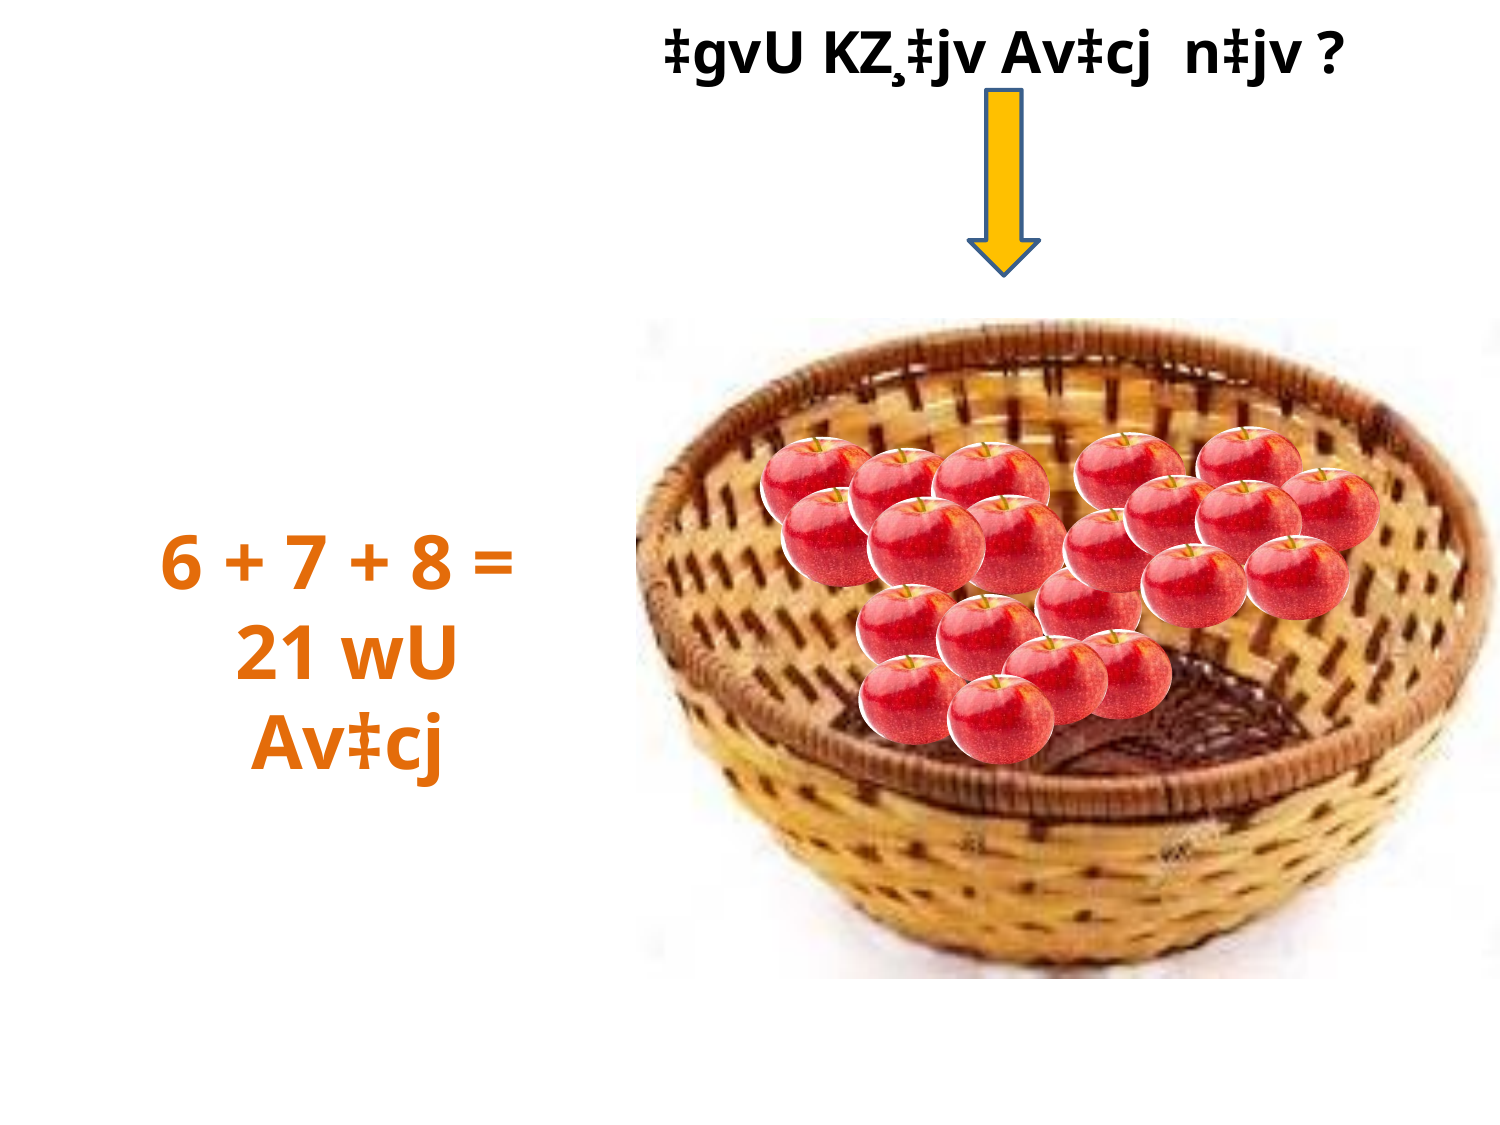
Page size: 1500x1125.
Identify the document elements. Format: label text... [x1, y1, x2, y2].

text_box ‡gvU KZ¸‡jv Av‡cj n‡jv ? [620, 7, 1388, 93]
text_box 6 + 7 + 8 = 21 wU Av‡cj [123, 507, 573, 793]
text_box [635, 318, 1500, 979]
text_box [966, 87, 1042, 278]
